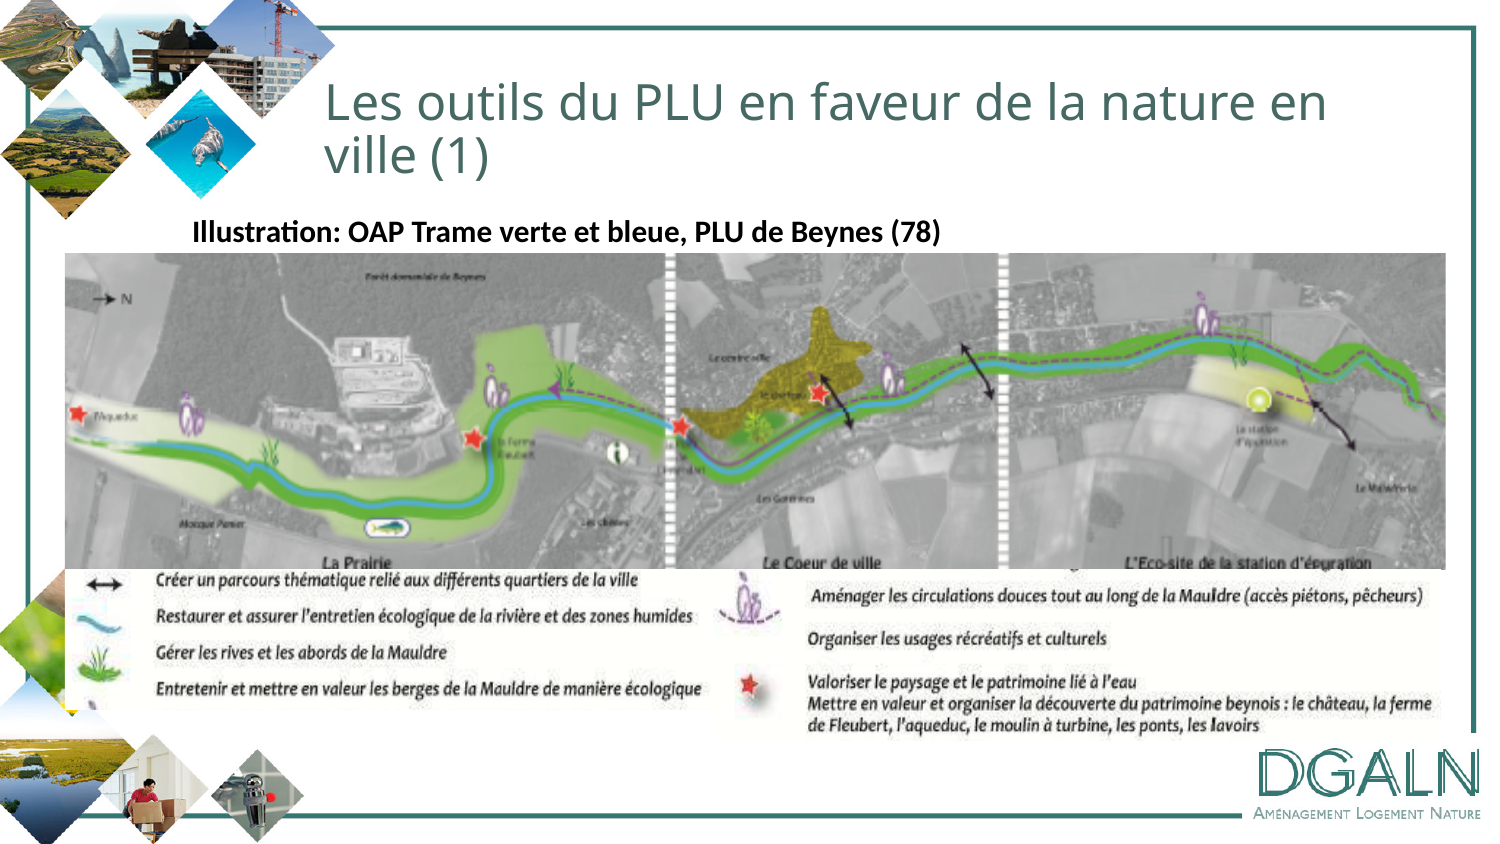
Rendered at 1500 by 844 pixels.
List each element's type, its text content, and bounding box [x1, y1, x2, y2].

title Les outils du PLU en faveur de la nature en ville (1) [310, 49, 1446, 213]
text_box Illustration: OAP Trame verte et bleue, PLU de Beynes (78) [177, 204, 1078, 253]
picture [0, 0, 1500, 844]
